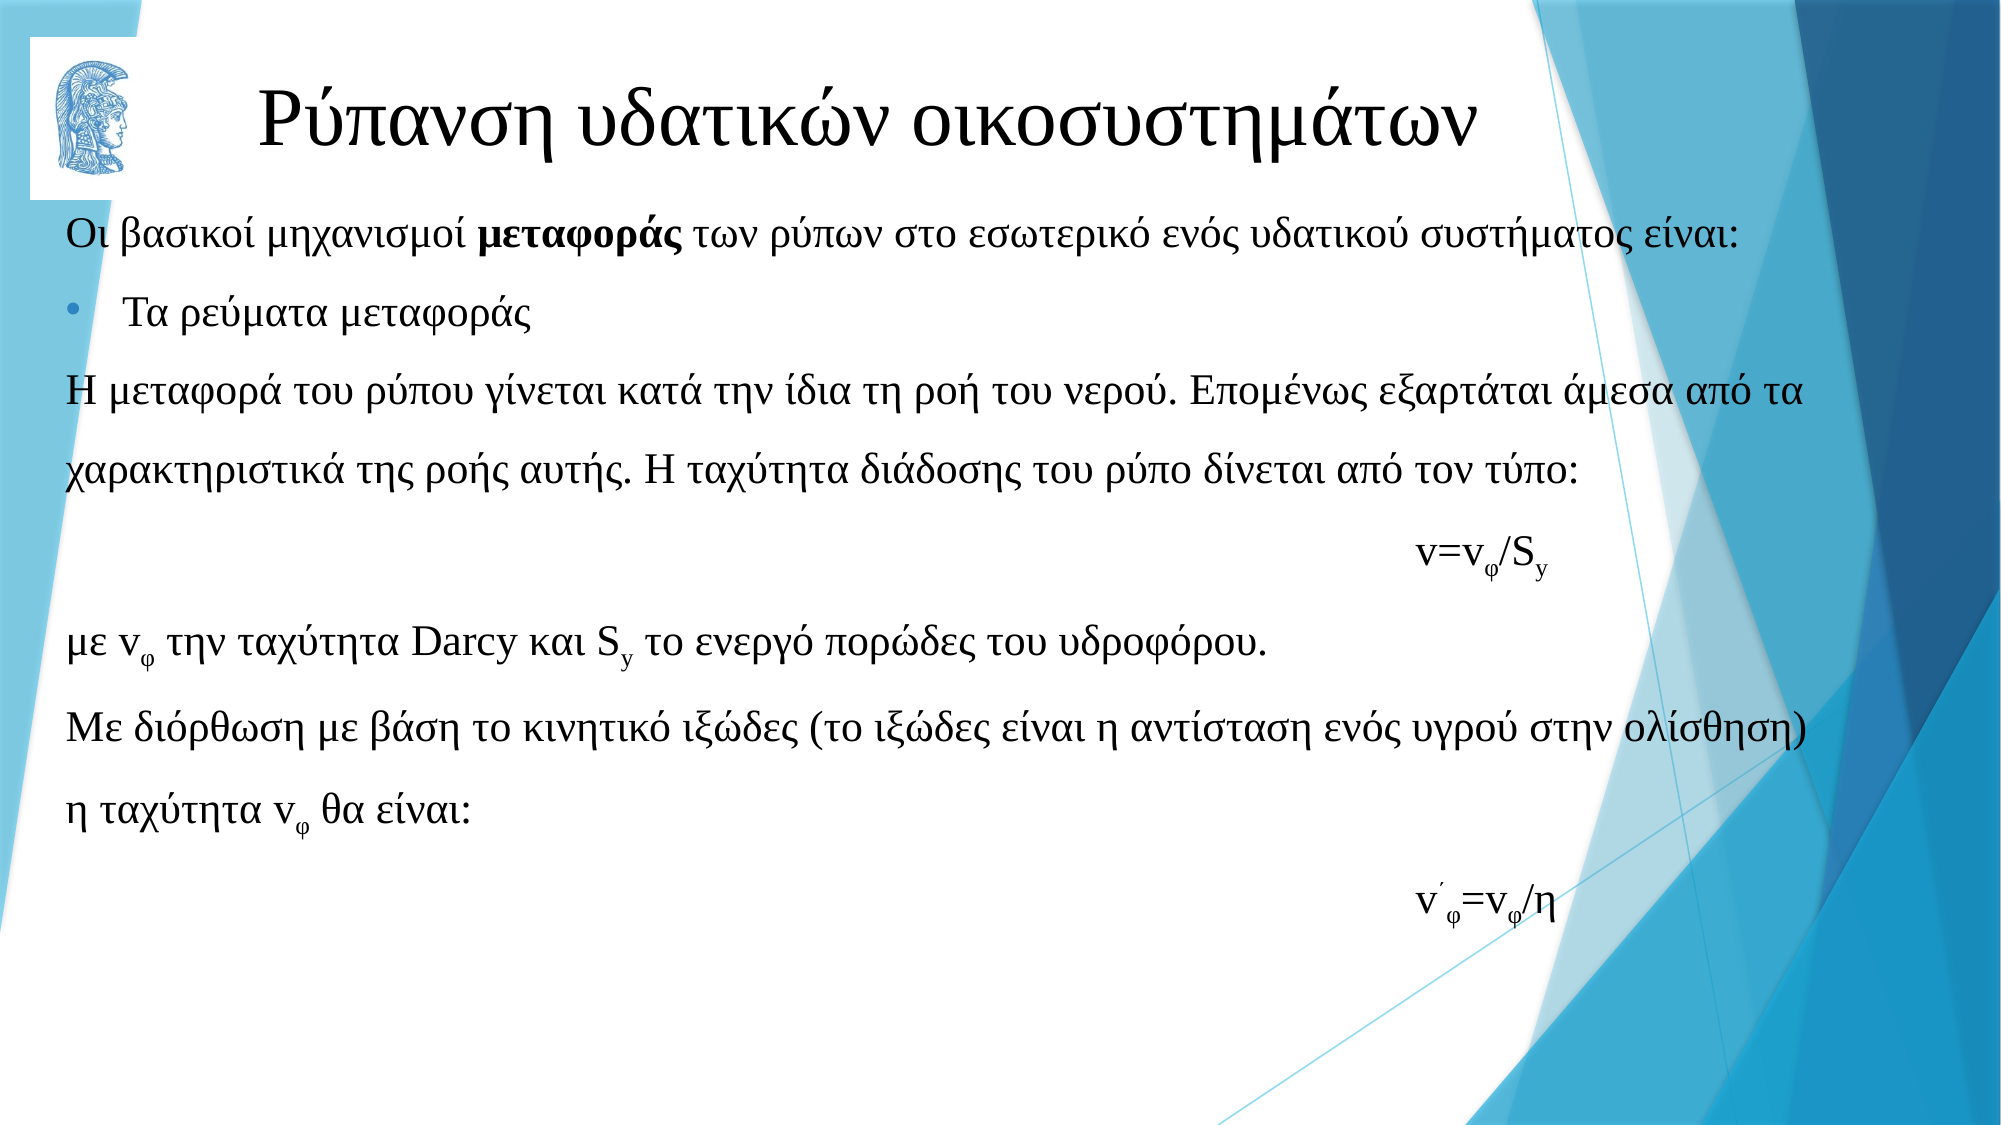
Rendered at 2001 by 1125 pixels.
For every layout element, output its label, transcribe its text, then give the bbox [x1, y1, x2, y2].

title Ρύπανση υδατικών οικοσυστημάτων [243, 49, 1665, 169]
text_box Οι βασικοί μηχανισμοί μεταφοράς των ρύπων στο εσωτερικό ενός υδατικού συστήματος είναι: Τα ρεύματα μεταφοράς Η μεταφορά του ρύπου γίνεται κατά την ίδια τη ροή του νερού. Επομένως εξαρτάται άμεσα από τα χαρακτηριστικά της ροής αυτής. Η ταχύτητα διάδοσης του ρύπο δίνεται από τον τύπο: v=vφ/Sy με vφ την ταχύτητα Darcy και Sy το ενεργό πορώδες του υδροφόρου. Με διόρθωση με βάση το κινητικό ιξώδες (το ιξώδες είναι η αντίσταση ενός υγρού στην ολίσθηση) η ταχύτητα vφ θα είναι: v΄φ=vφ/η [50, 169, 1826, 1016]
text_box [155, 1016, 1638, 1125]
picture [29, 37, 156, 201]
